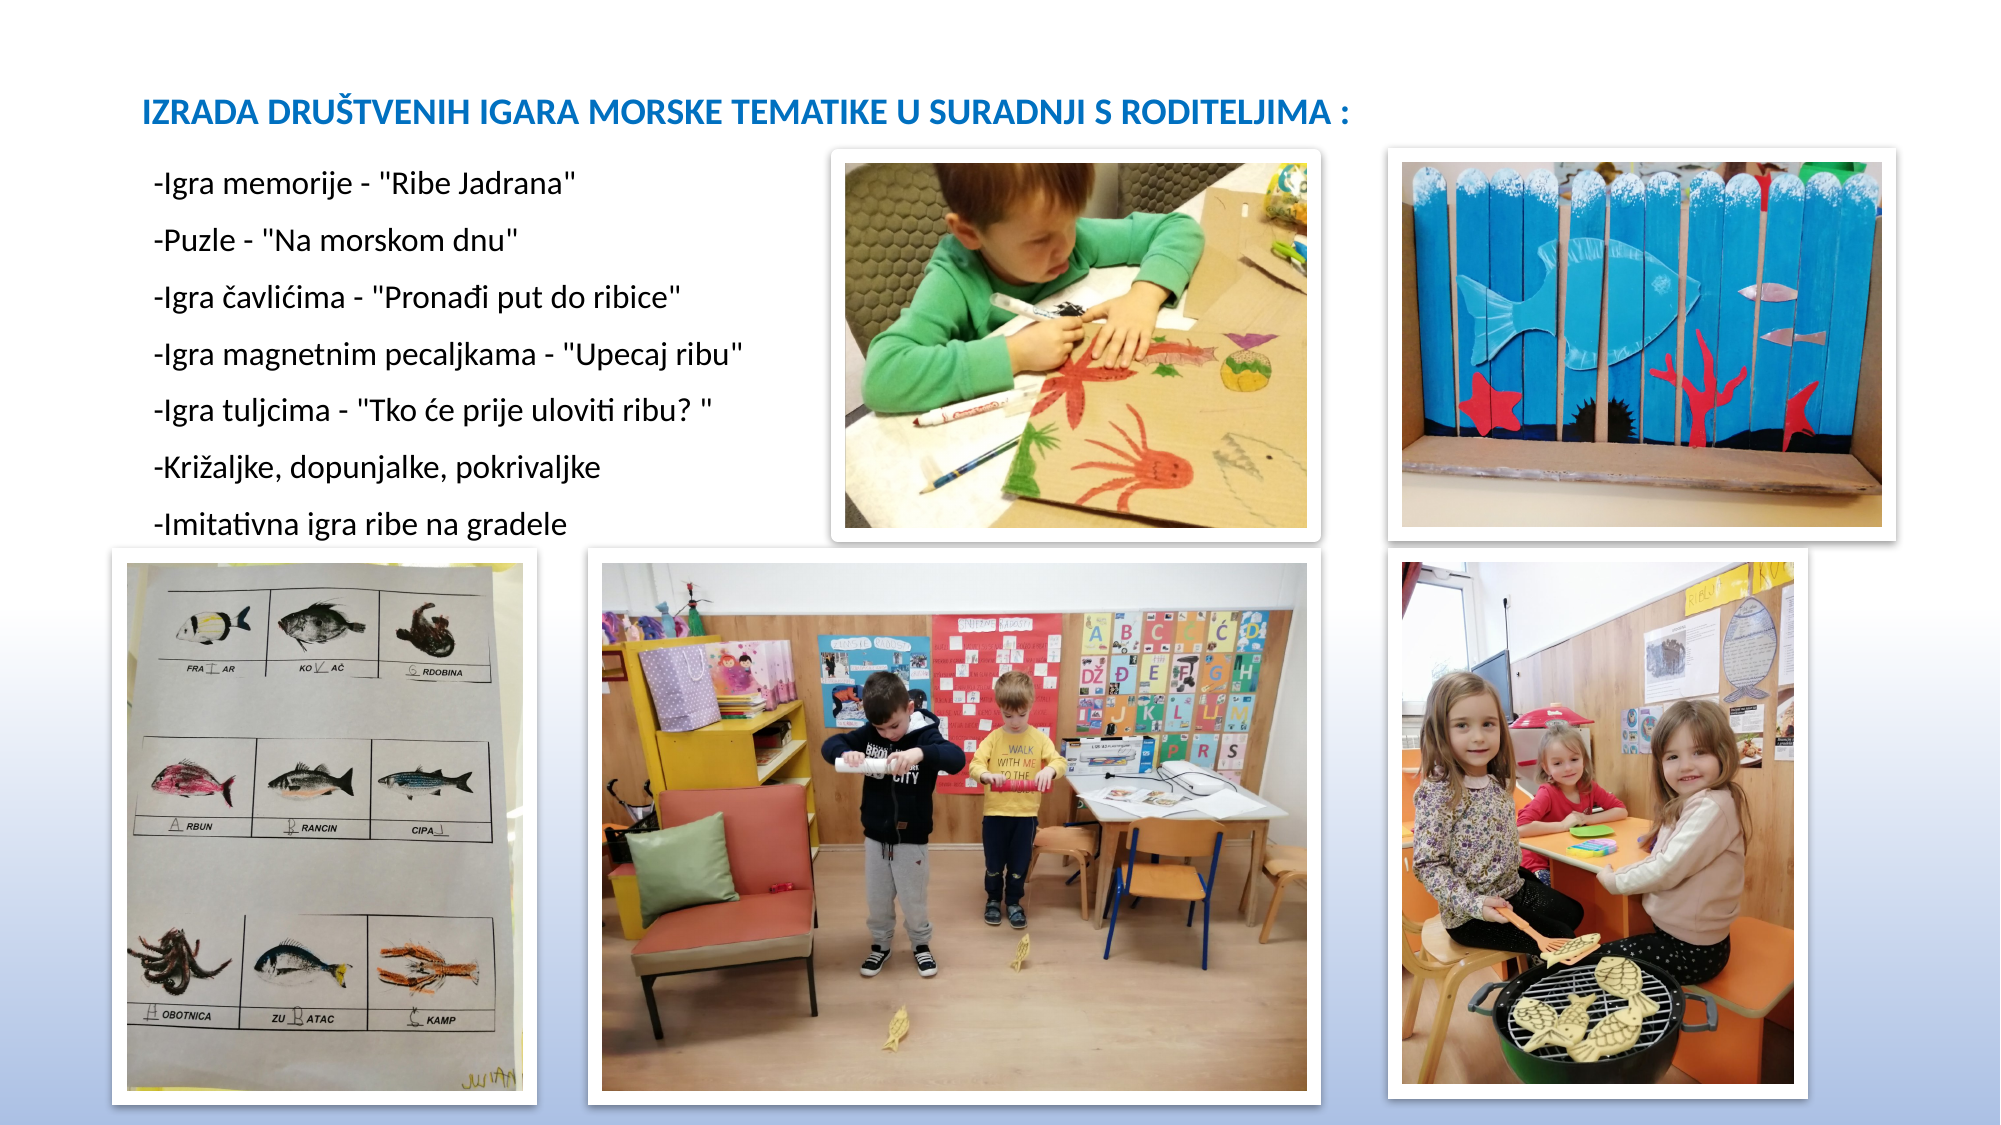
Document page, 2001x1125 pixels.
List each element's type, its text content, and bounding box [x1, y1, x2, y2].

list -Igra memorije - "Ribe Jadrana" -Puzle - "Na morskom dnu" -Igra čavlićima - "Pronađi put do ribice" -Igra magnetnim pecaljkama - "Upecaj ribu" -Igra tuljcima - "Tko će prije uloviti ribu? " -Križaljke, dopunjalke, pokrivaljke -Imitativna igra ribe na gradele [138, 158, 784, 785]
picture [1402, 562, 1794, 1085]
title Izrada društvenih igara morske tematike u suradnji s roditeljima : [126, 40, 1478, 141]
picture [126, 562, 523, 1091]
picture [845, 163, 1307, 528]
picture [1402, 162, 1882, 527]
picture [602, 562, 1307, 1091]
